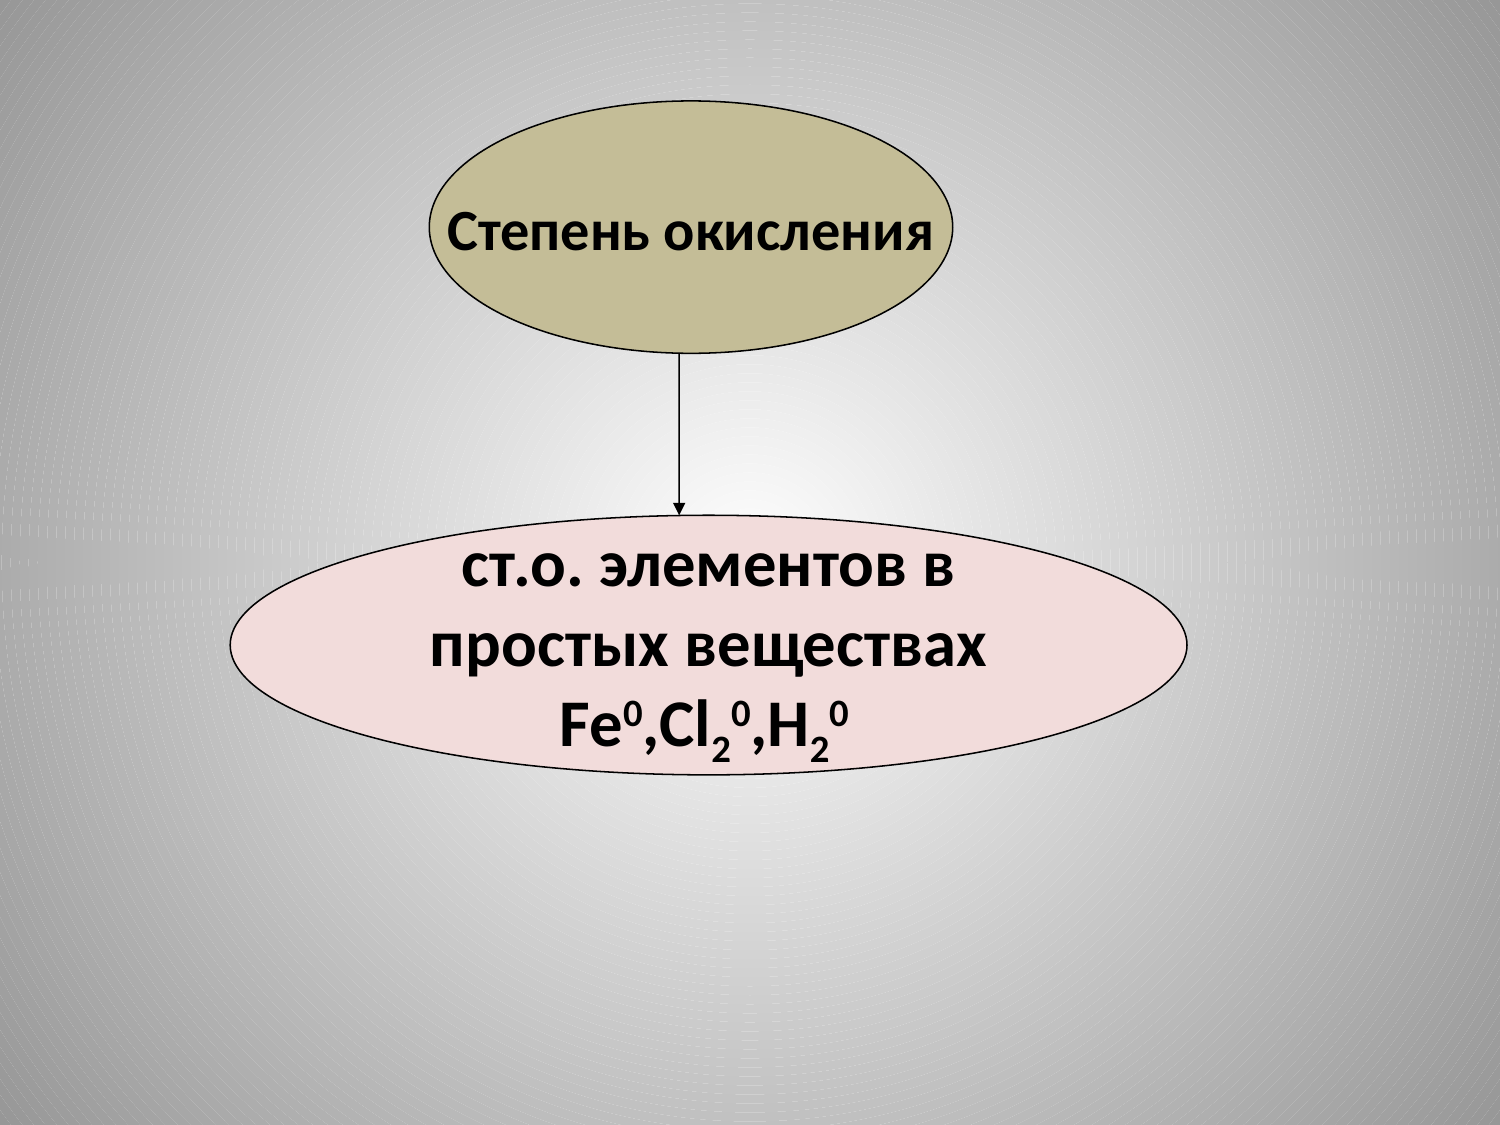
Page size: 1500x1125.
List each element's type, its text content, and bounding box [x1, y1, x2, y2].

text_box ст.о. элементов в простых веществах Fe0,Cl20,H20 [230, 515, 1188, 775]
text_box [672, 353, 686, 515]
text_box Степень окисления [429, 100, 953, 354]
